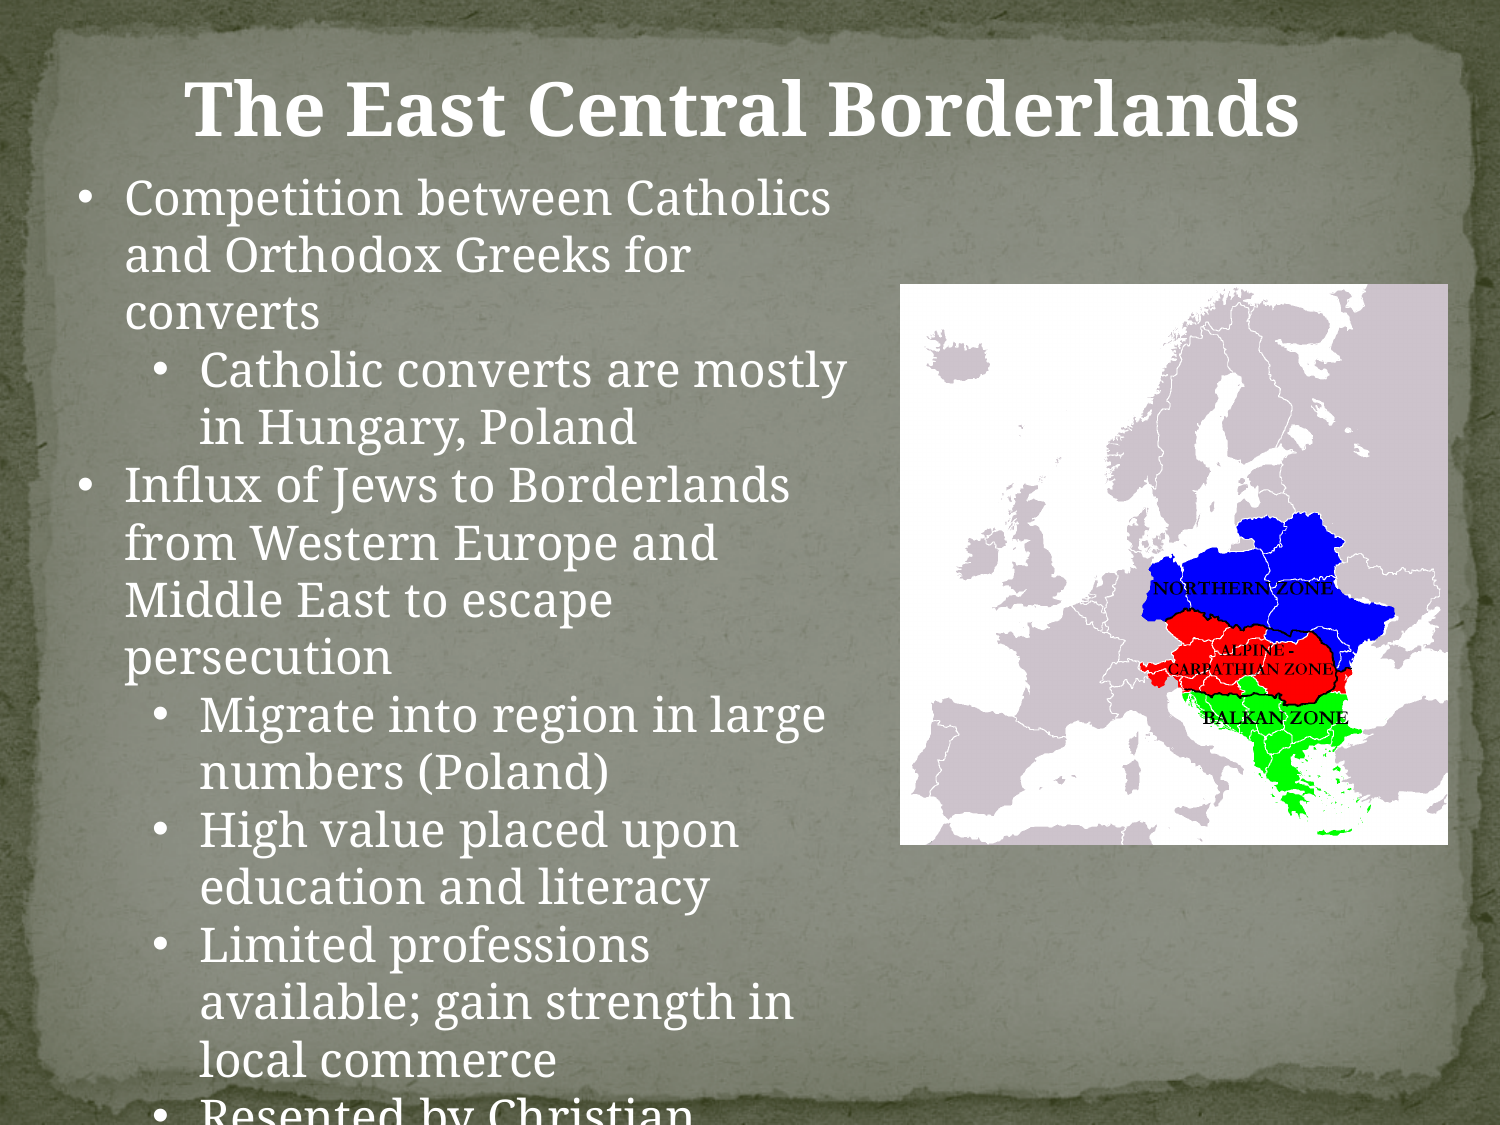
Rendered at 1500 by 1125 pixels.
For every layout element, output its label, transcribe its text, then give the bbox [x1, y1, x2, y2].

text_box The East Central Borderlands [169, 53, 1317, 159]
picture [900, 284, 1448, 845]
text_box Competition between Catholics and Orthodox Greeks for converts Catholic converts are mostly in Hungary, Poland Influx of Jews to Borderlands from Western Europe and Middle East to escape persecution Migrate into region in large numbers (Poland) High value placed upon education and literacy Limited professions available; gain strength in local commerce Resented by Christian community [62, 159, 900, 1125]
